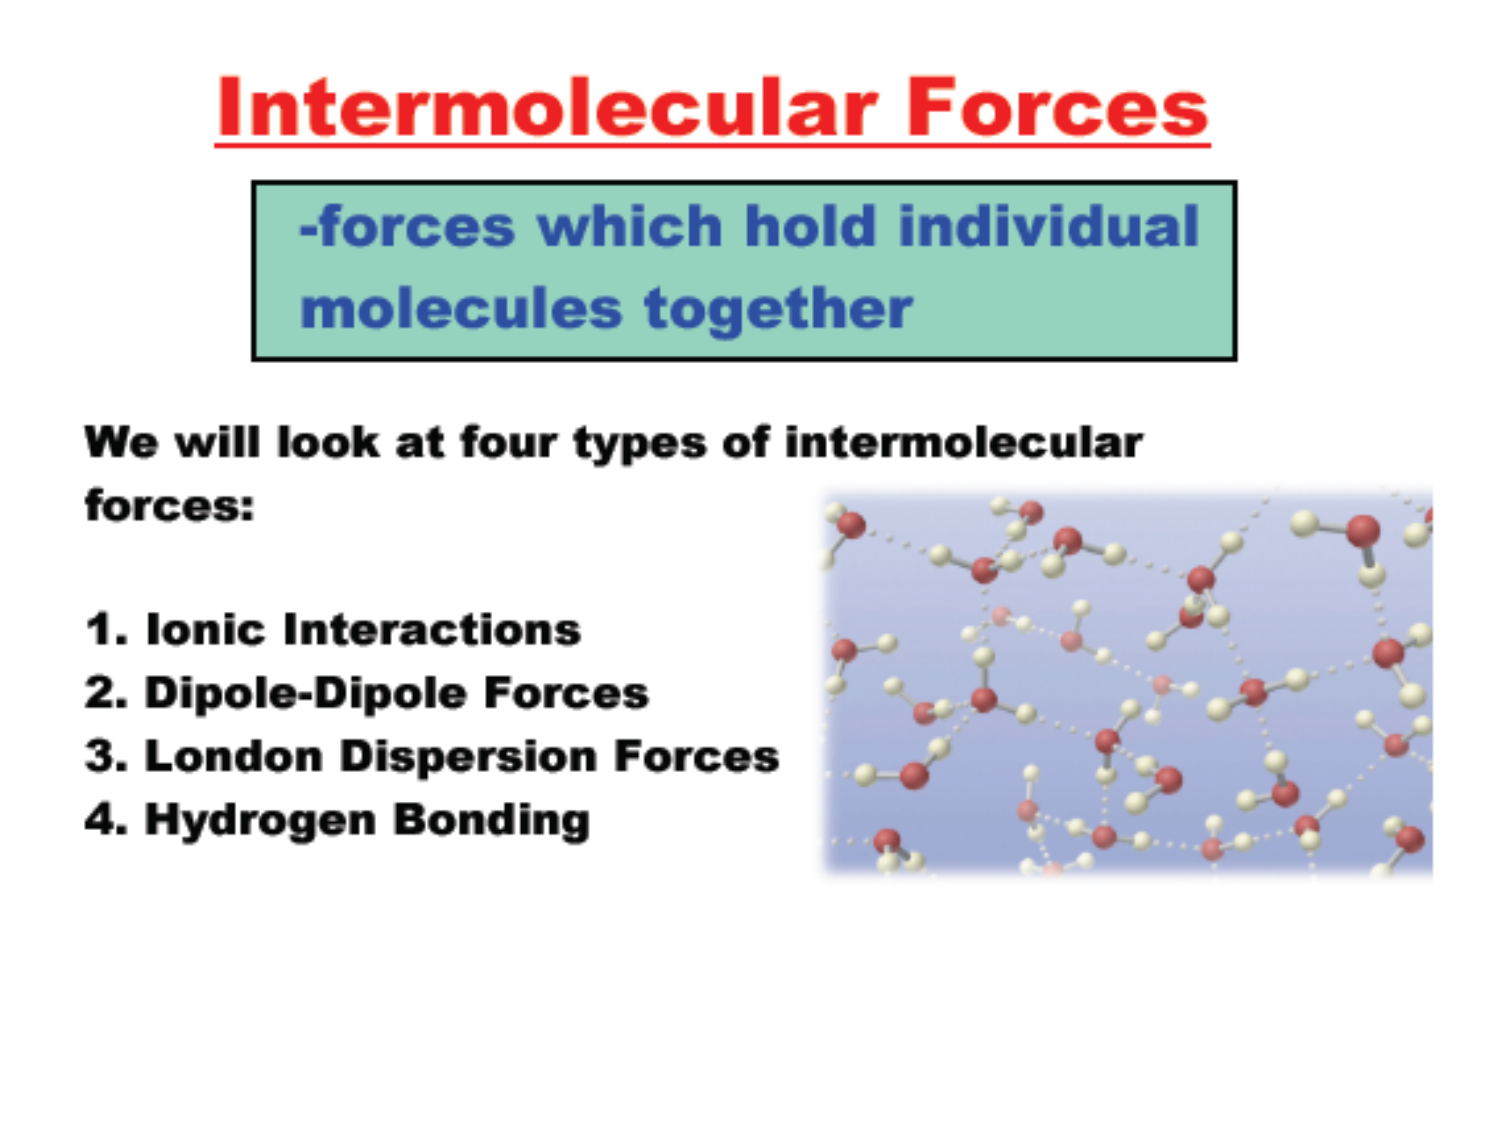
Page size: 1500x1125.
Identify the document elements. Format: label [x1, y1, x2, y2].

picture [62, 62, 1439, 888]
